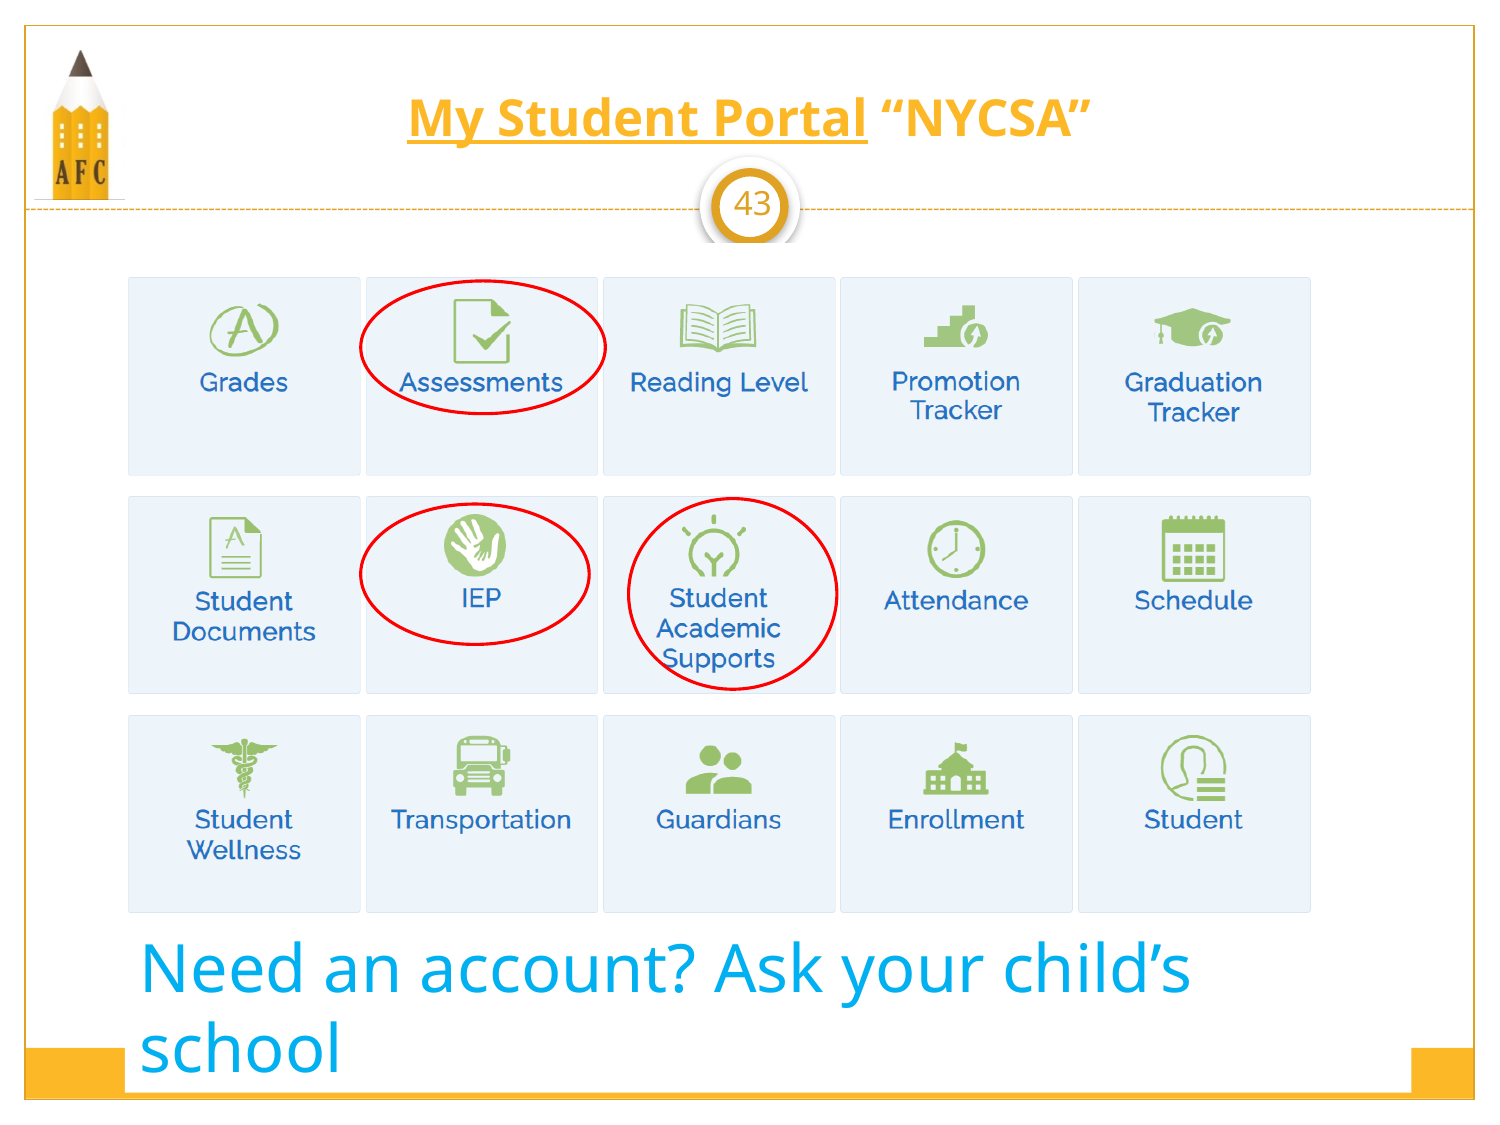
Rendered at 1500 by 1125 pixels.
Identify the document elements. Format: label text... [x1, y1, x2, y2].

picture [1121, 961, 1137, 967]
picture [615, 961, 631, 967]
text_box 43 [715, 168, 791, 240]
picture [533, 961, 549, 967]
picture [240, 961, 255, 967]
picture [277, 961, 293, 967]
picture [731, 954, 740, 967]
picture [887, 961, 903, 967]
picture [202, 961, 217, 967]
picture [1046, 961, 1062, 967]
picture [374, 961, 390, 967]
picture [33, 49, 126, 201]
text_box Need an account? Ask your child’s school [124, 918, 1412, 1093]
picture [66, 243, 1399, 967]
title My Student Portal “NYCSA” [49, 37, 1450, 162]
picture [151, 955, 159, 967]
